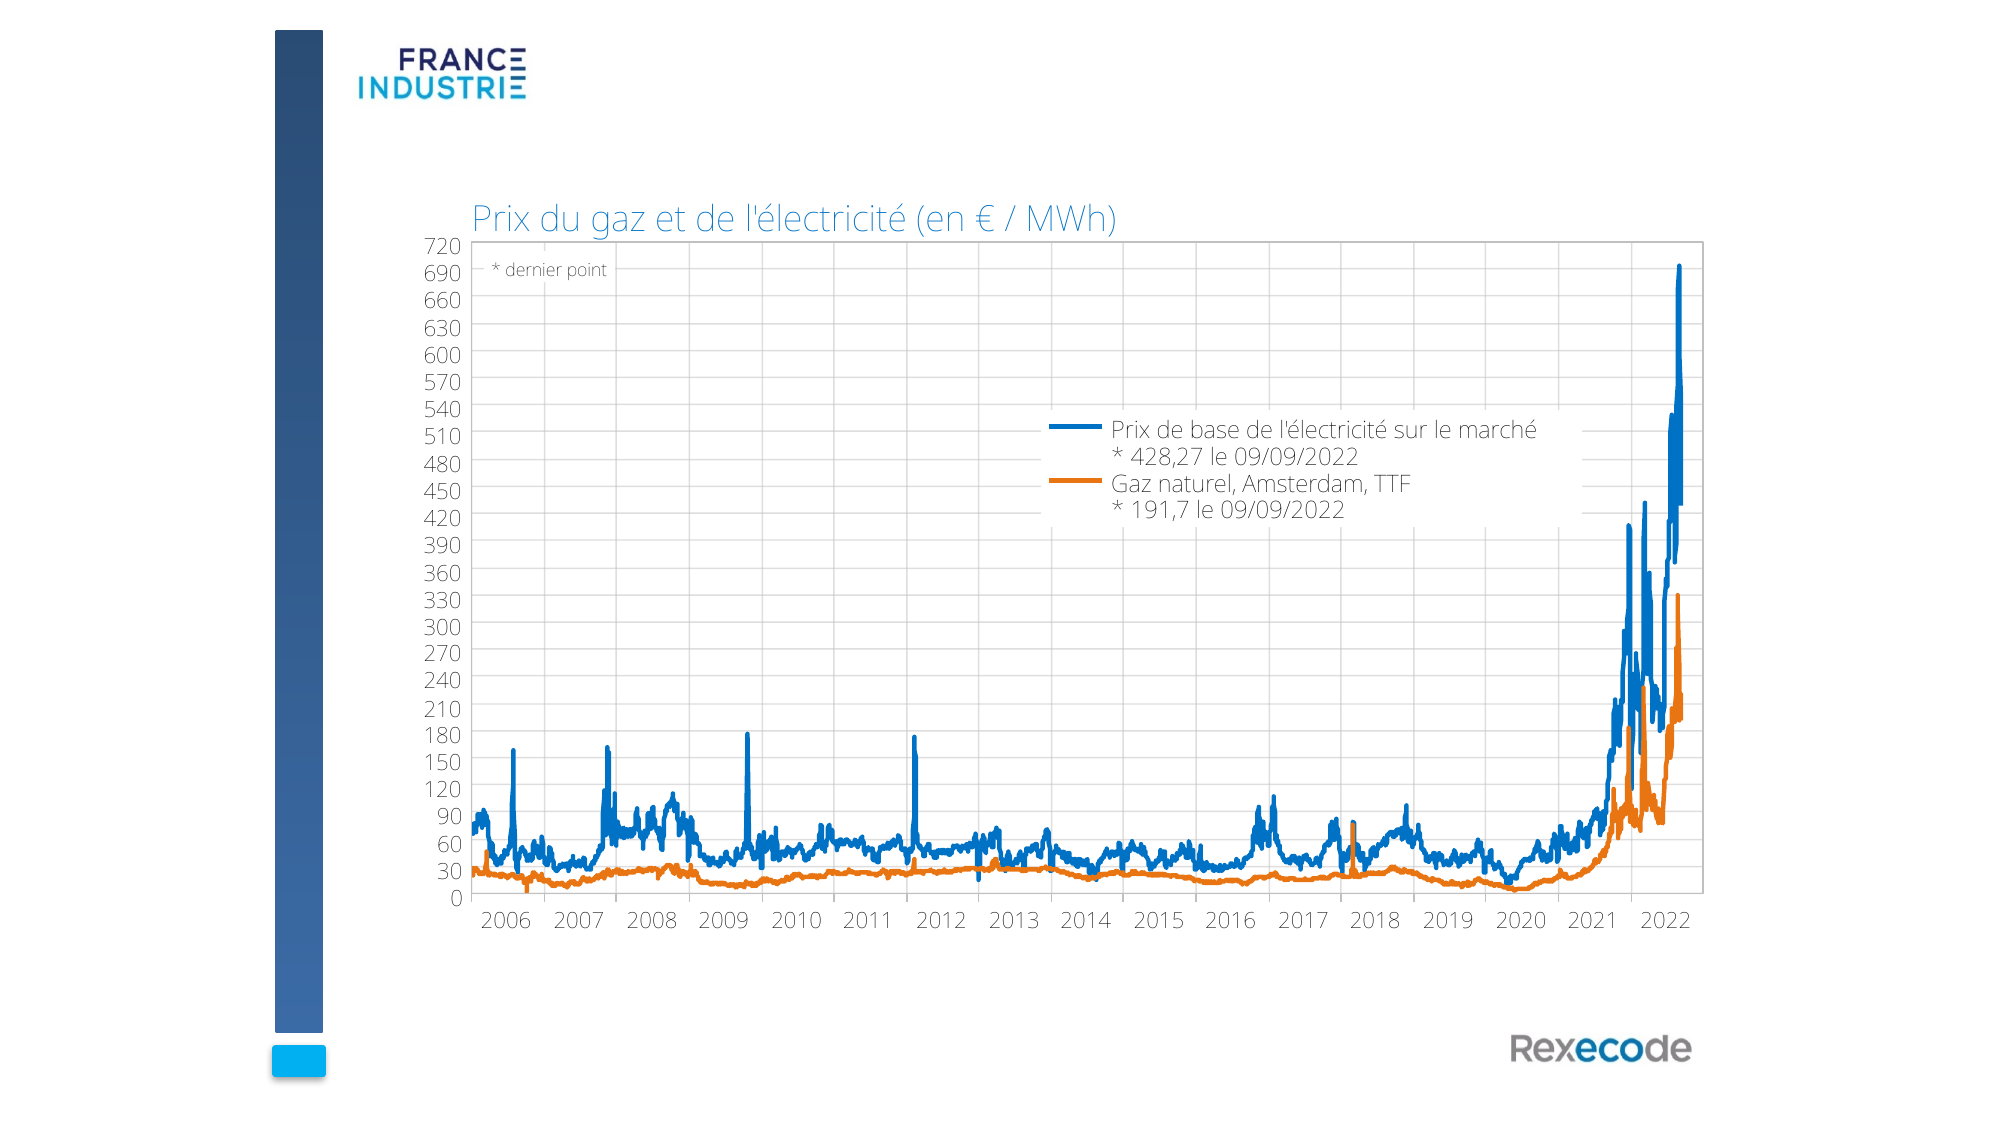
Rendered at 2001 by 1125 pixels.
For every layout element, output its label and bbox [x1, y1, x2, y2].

picture [414, 168, 1741, 973]
picture [1488, 1011, 1714, 1085]
text_box [275, 30, 324, 1075]
picture [343, 30, 541, 116]
